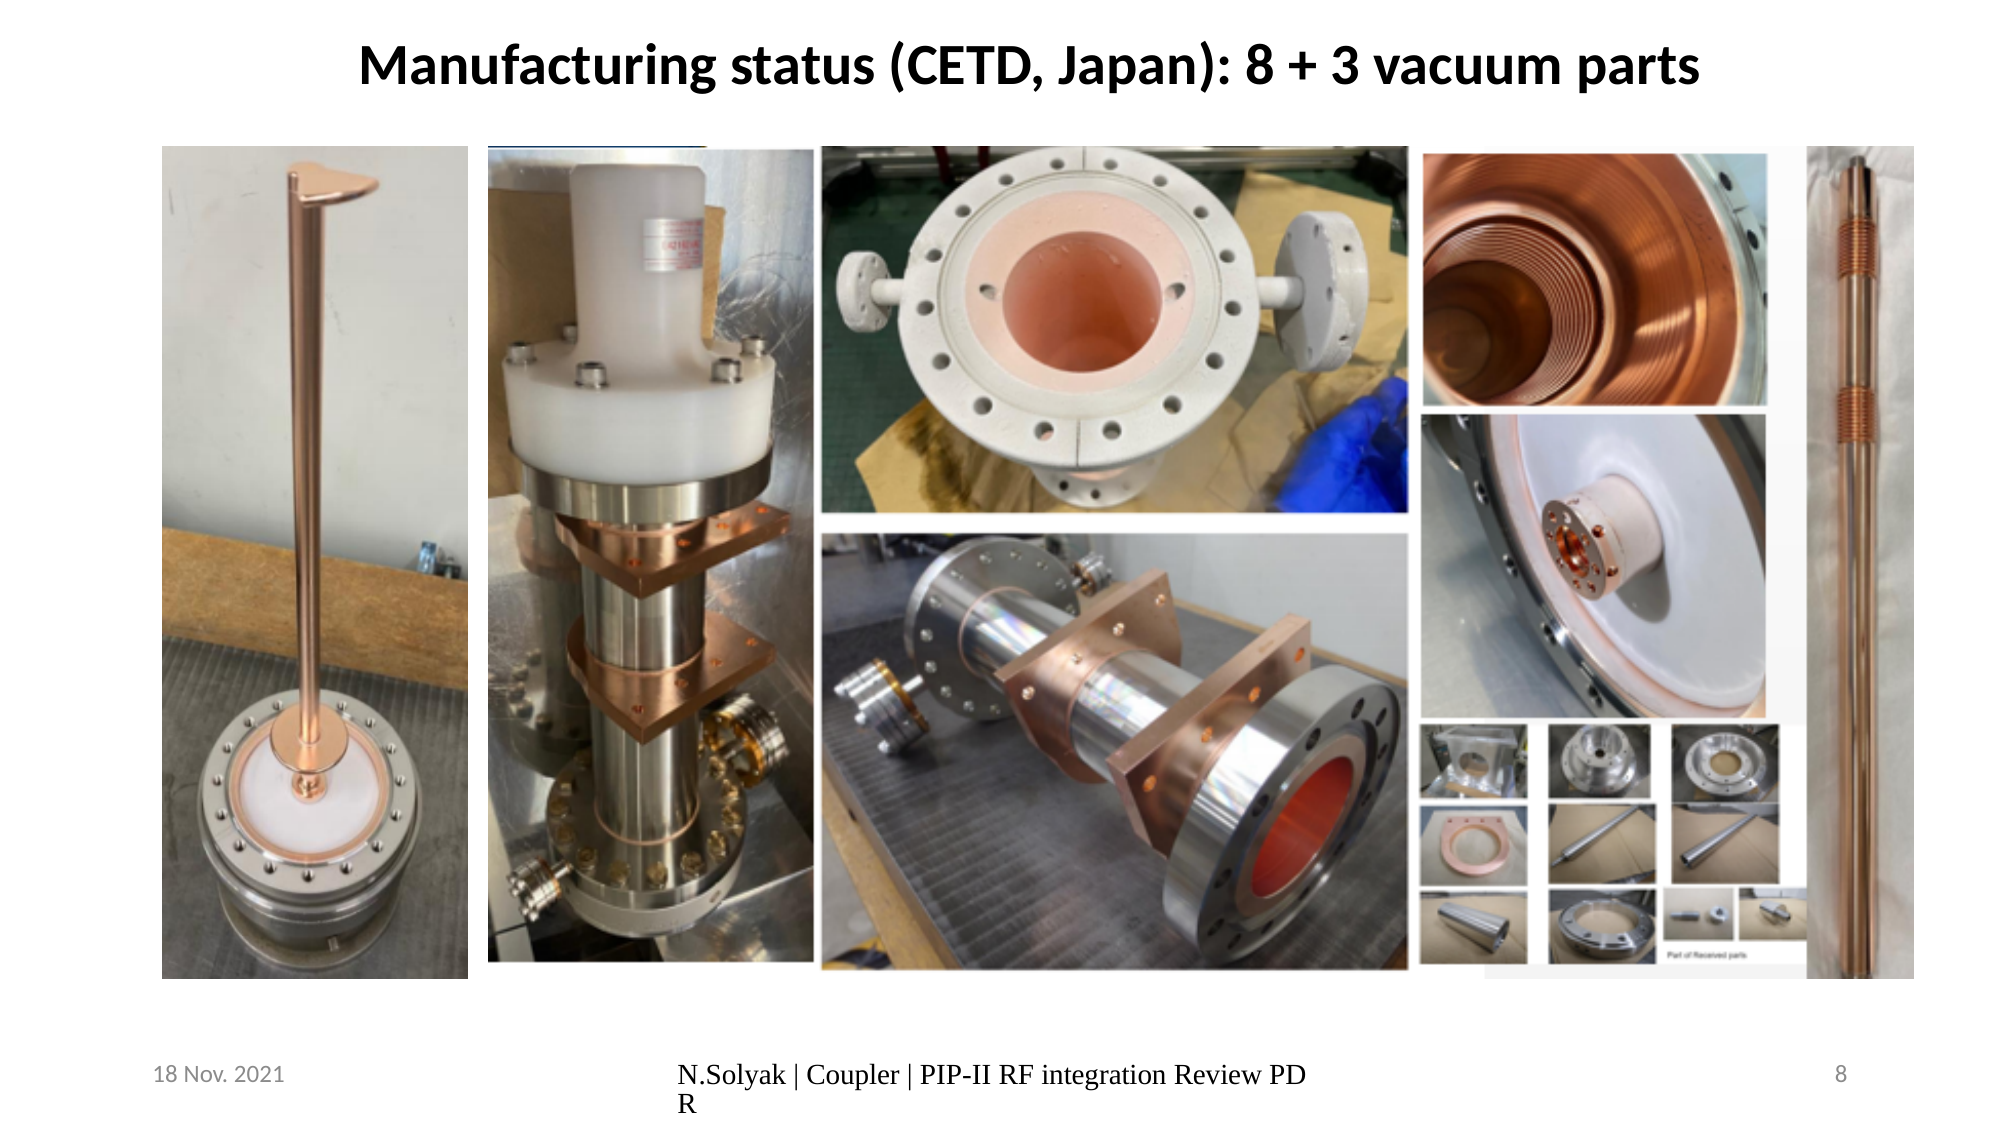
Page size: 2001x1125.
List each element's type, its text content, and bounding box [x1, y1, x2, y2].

text_box Manufacturing status (CETD, Japan): 8 + 3 vacuum parts [344, 19, 1716, 104]
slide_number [137, 1042, 588, 1103]
footer N.Solyak | Coupler | PIP-II RF integration Review PDR [662, 1042, 1338, 1103]
picture [488, 146, 1914, 979]
slide_number 8 [1412, 1042, 1863, 1103]
picture [162, 146, 468, 979]
